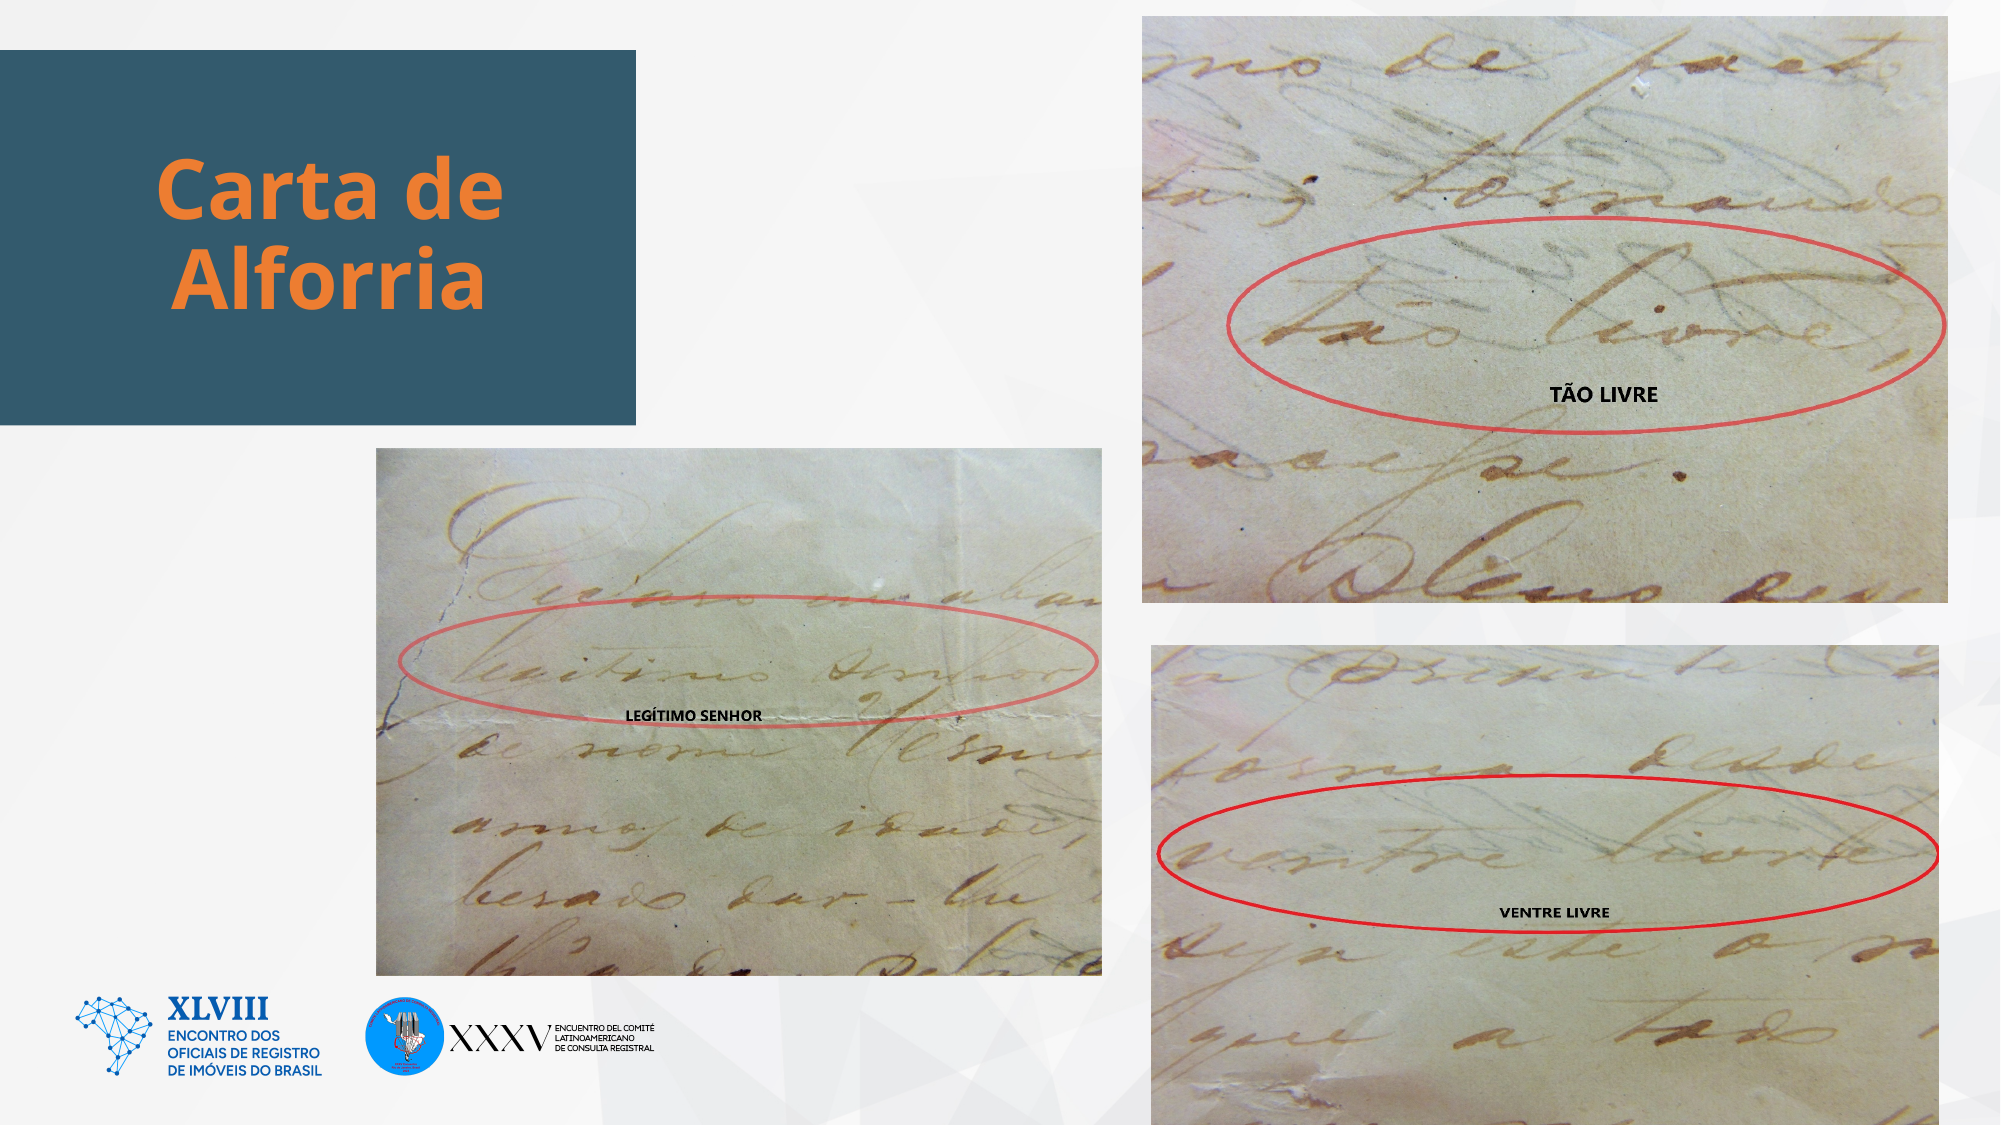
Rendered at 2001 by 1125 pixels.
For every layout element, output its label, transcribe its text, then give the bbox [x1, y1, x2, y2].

text_box [0, 49, 637, 426]
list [1151, 645, 1939, 1125]
picture [0, 0, 2001, 1125]
text_box Carta de Alforria [48, 50, 612, 426]
